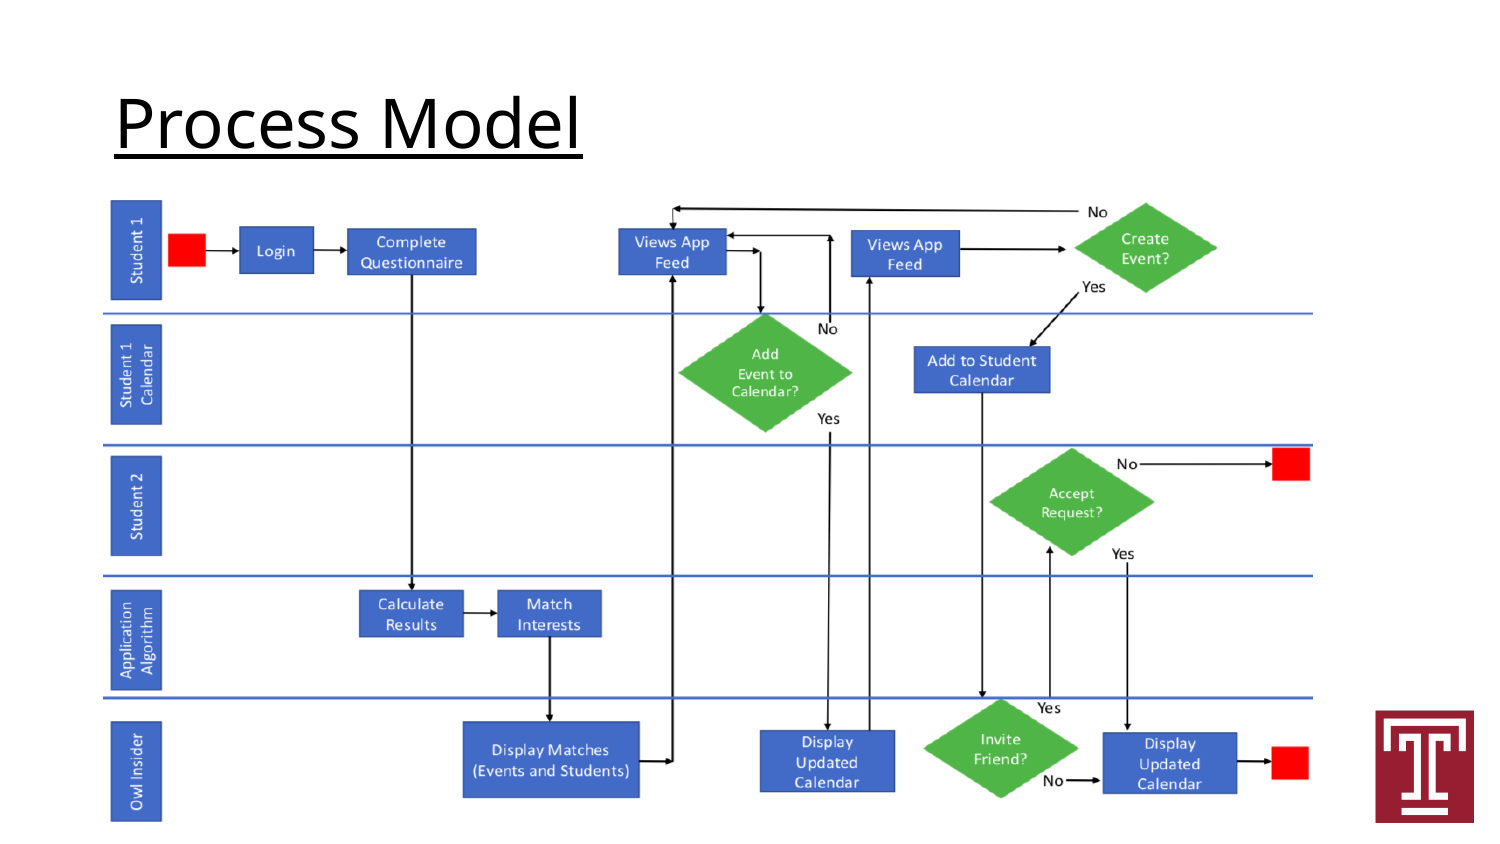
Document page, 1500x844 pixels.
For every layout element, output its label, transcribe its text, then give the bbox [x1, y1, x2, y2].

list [1374, 709, 1475, 823]
picture [102, 192, 1313, 831]
title Process Model [103, 44, 1397, 208]
